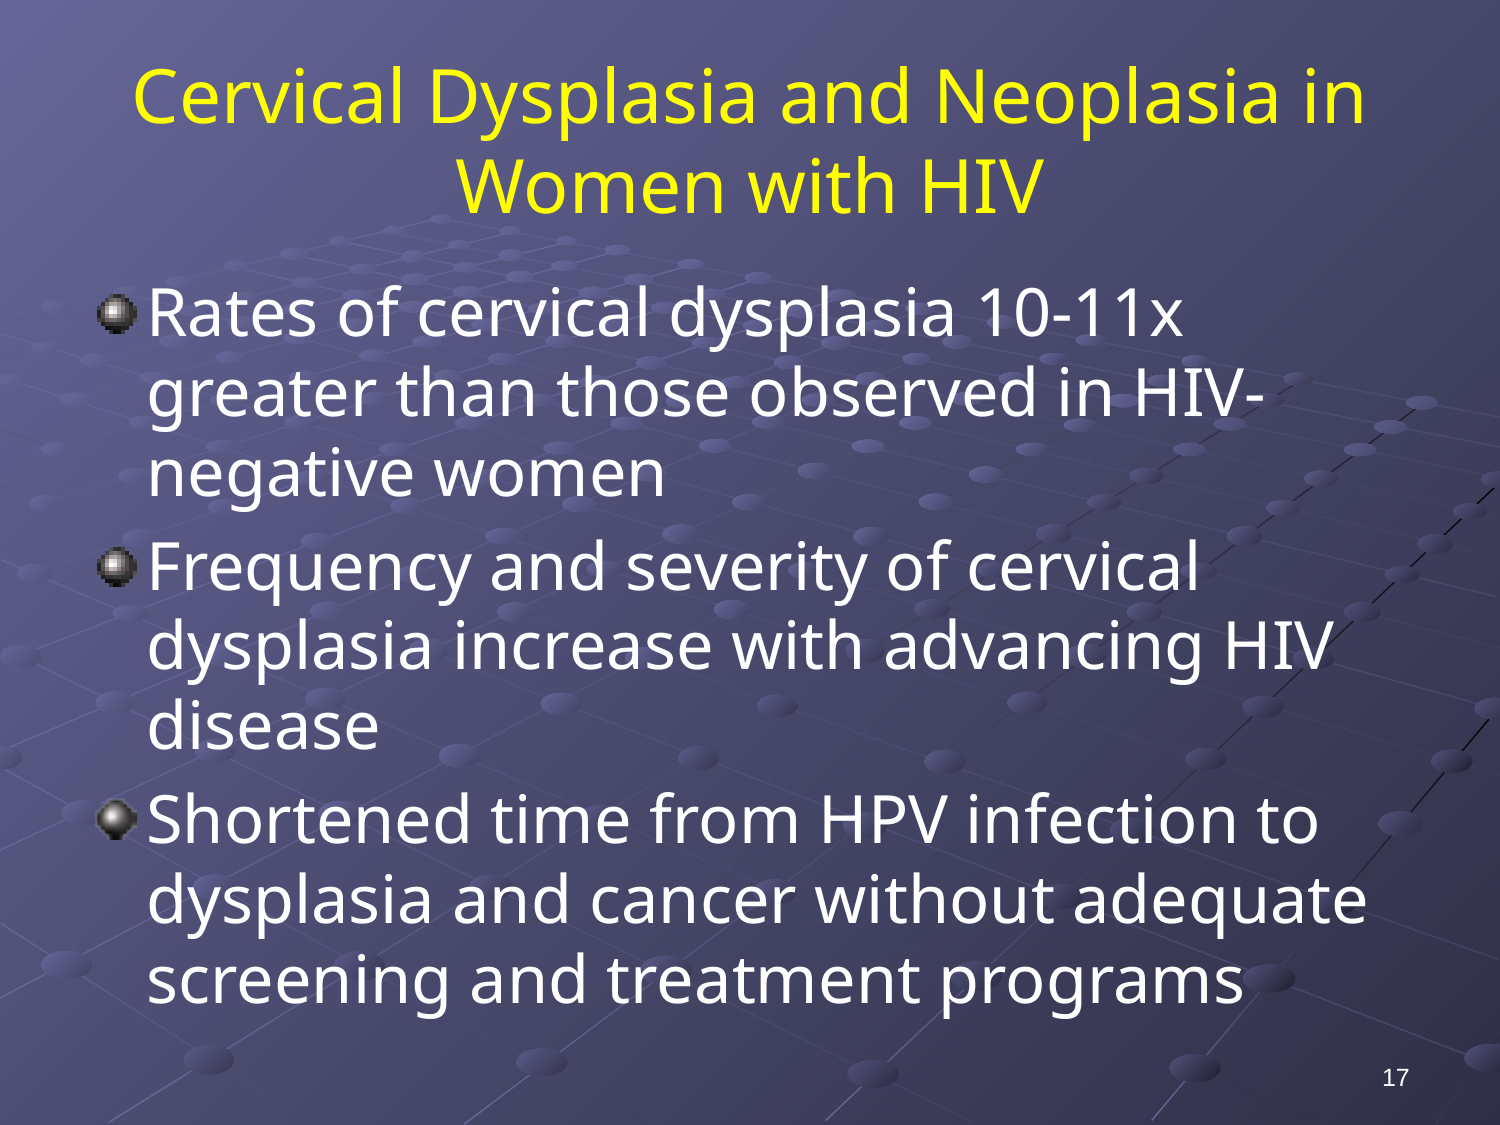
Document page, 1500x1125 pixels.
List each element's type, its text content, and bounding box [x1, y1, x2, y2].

picture [90, 539, 137, 587]
slide_number 17 [1074, 1023, 1426, 1100]
title Cervical Dysplasia and Neoplasia in Women with HIV [74, 44, 1426, 233]
list Rates of cervical dysplasia 10-11x greater than those observed in HIV-negative women Frequency and severity of cervical dysplasia increase with advancing HIV disease Shortened time from HPV infection to dysplasia and cancer without adequate screening and treatment programs [74, 262, 1426, 1007]
picture [90, 286, 137, 334]
picture [90, 793, 137, 840]
